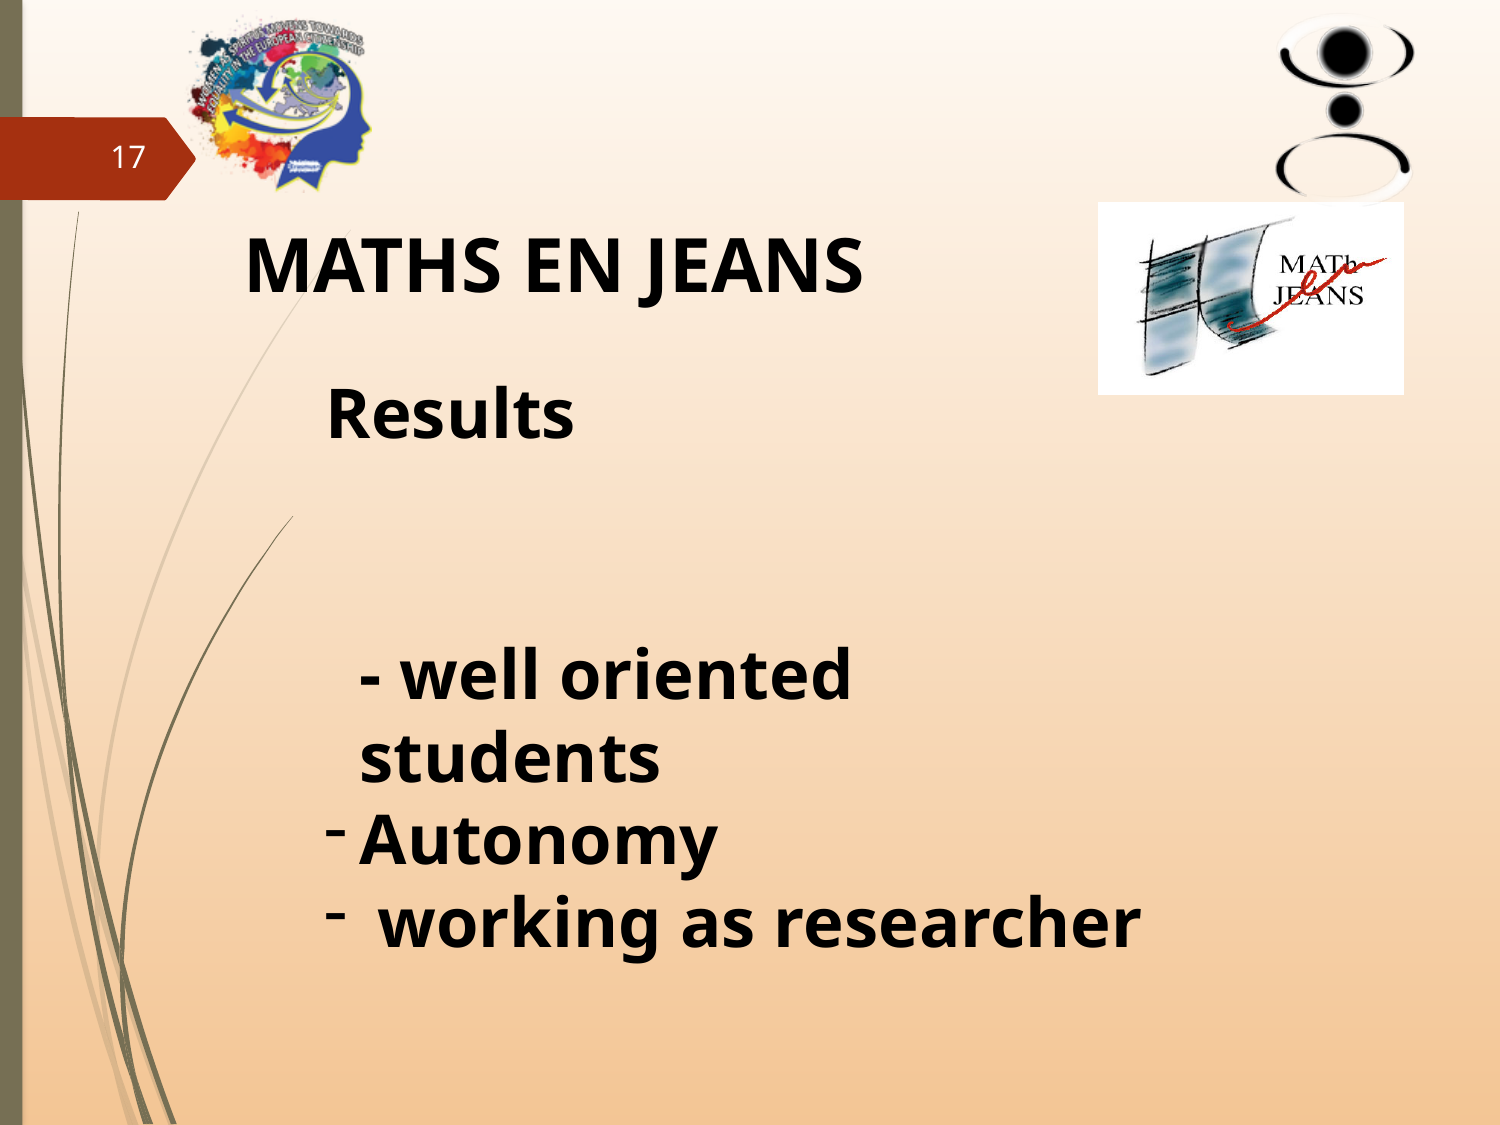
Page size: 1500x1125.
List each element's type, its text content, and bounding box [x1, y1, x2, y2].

text_box MATHS EN JEANS [228, 210, 1093, 315]
picture [182, 9, 373, 194]
text_box Results [161, 328, 1221, 460]
text_box - well oriented students Autonomy working as researcher [194, 623, 1176, 1051]
picture [1098, 9, 1420, 396]
slide_number 17 [65, 129, 162, 189]
